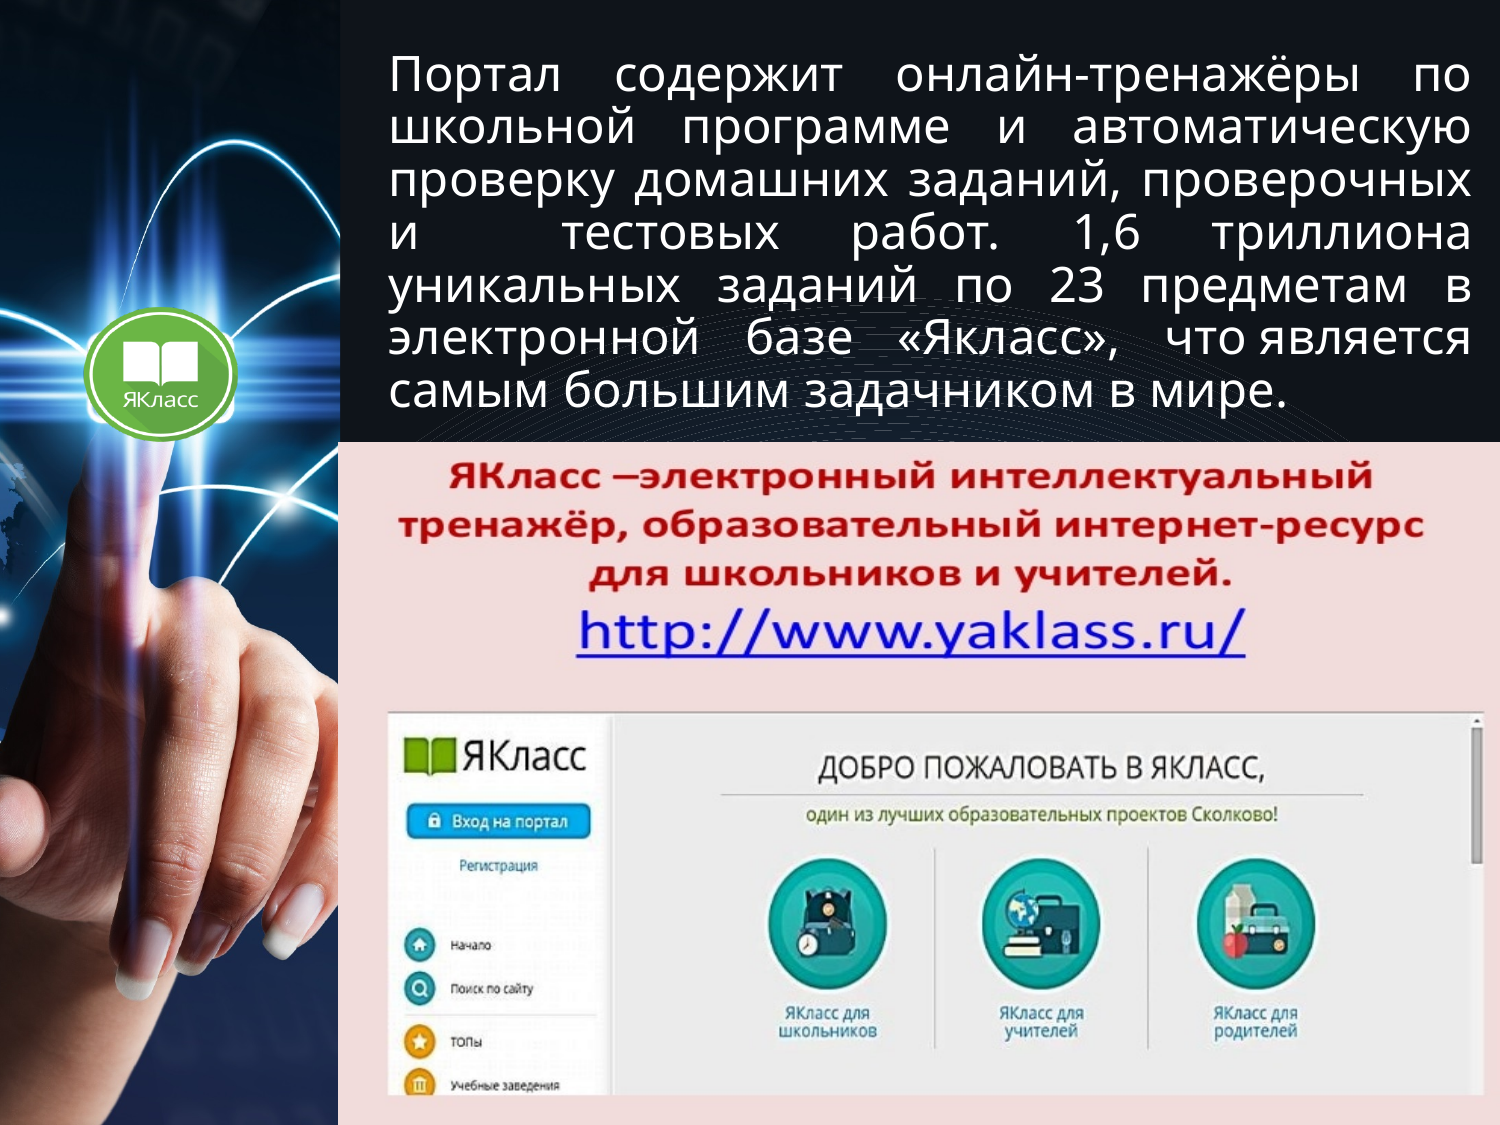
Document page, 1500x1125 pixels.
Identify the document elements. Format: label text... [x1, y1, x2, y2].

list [45, 273, 276, 475]
picture [0, 0, 1500, 1125]
title Портал содержит онлайн-тренажёры по школьной программе и автоматическую проверку домашних заданий, проверочных и тестовых работ. 1,6 триллиона уникальных заданий по 23 предметам в электронной базе «Якласс», что является самым большим задачником в мире. [373, 24, 1489, 442]
